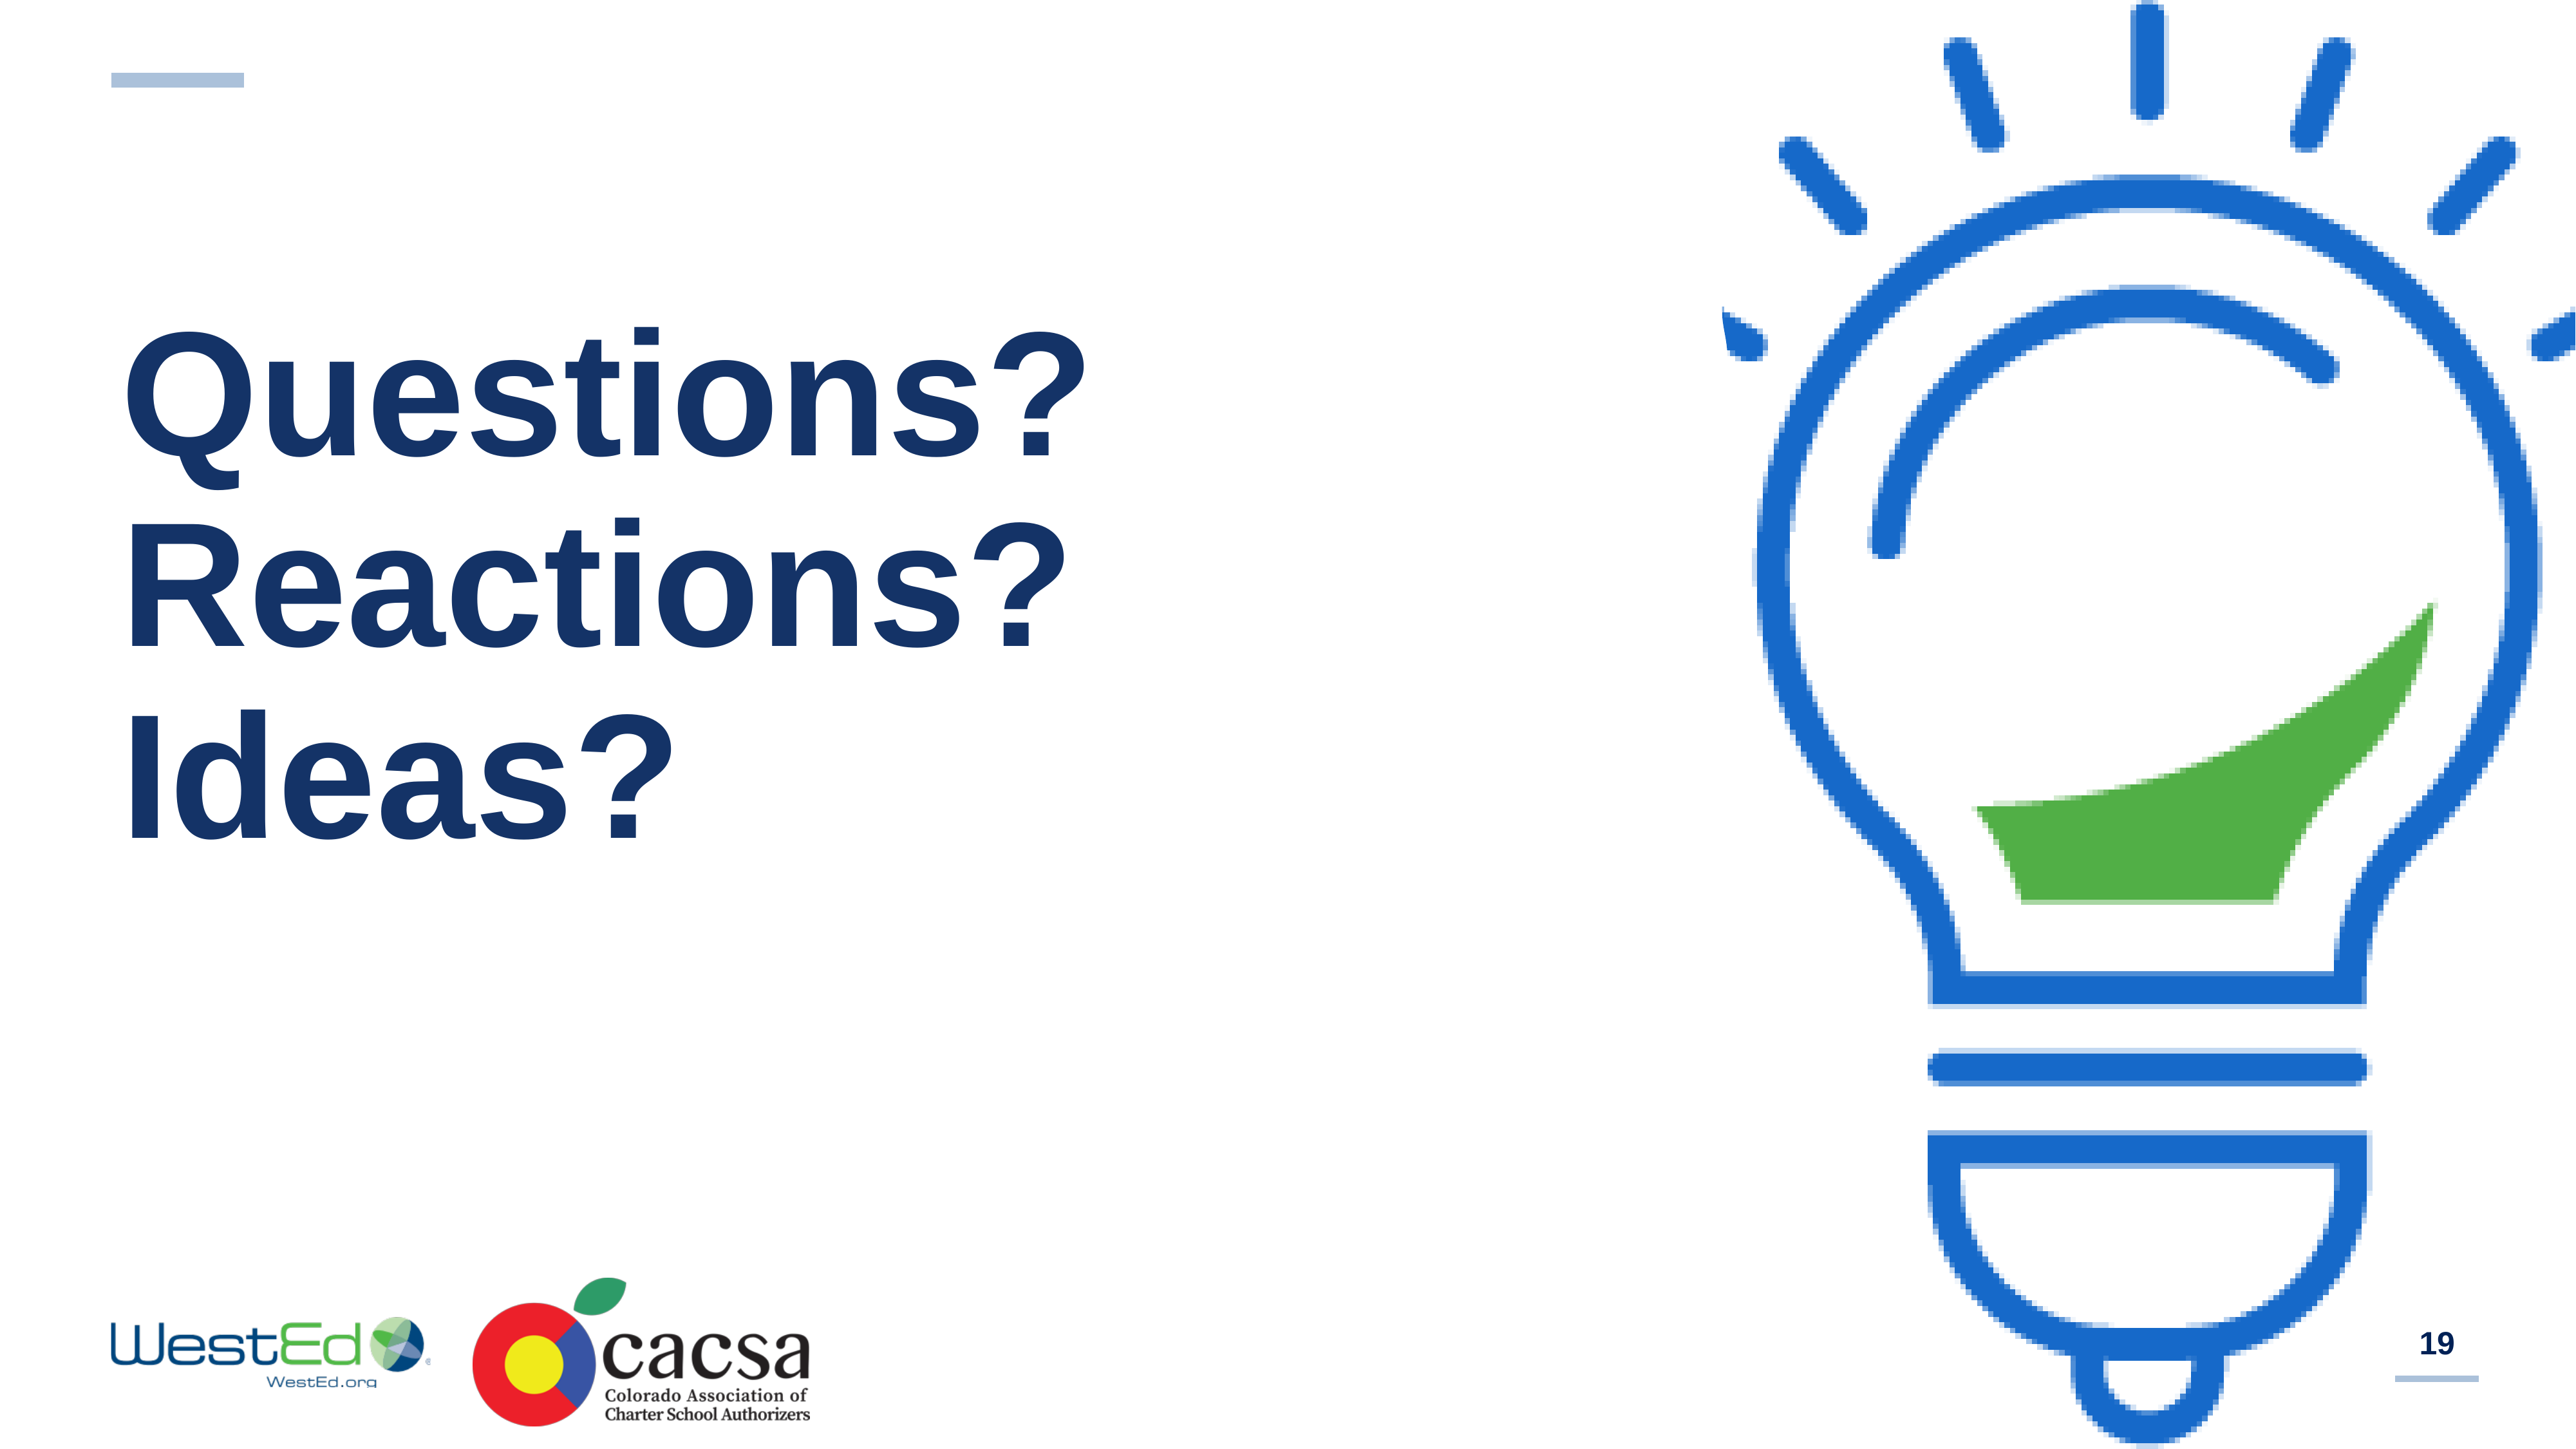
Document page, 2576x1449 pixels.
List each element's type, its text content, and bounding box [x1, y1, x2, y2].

title Questions? Reactions? Ideas? [111, 122, 1453, 881]
picture [473, 1278, 810, 1426]
picture [1719, 0, 2576, 1449]
